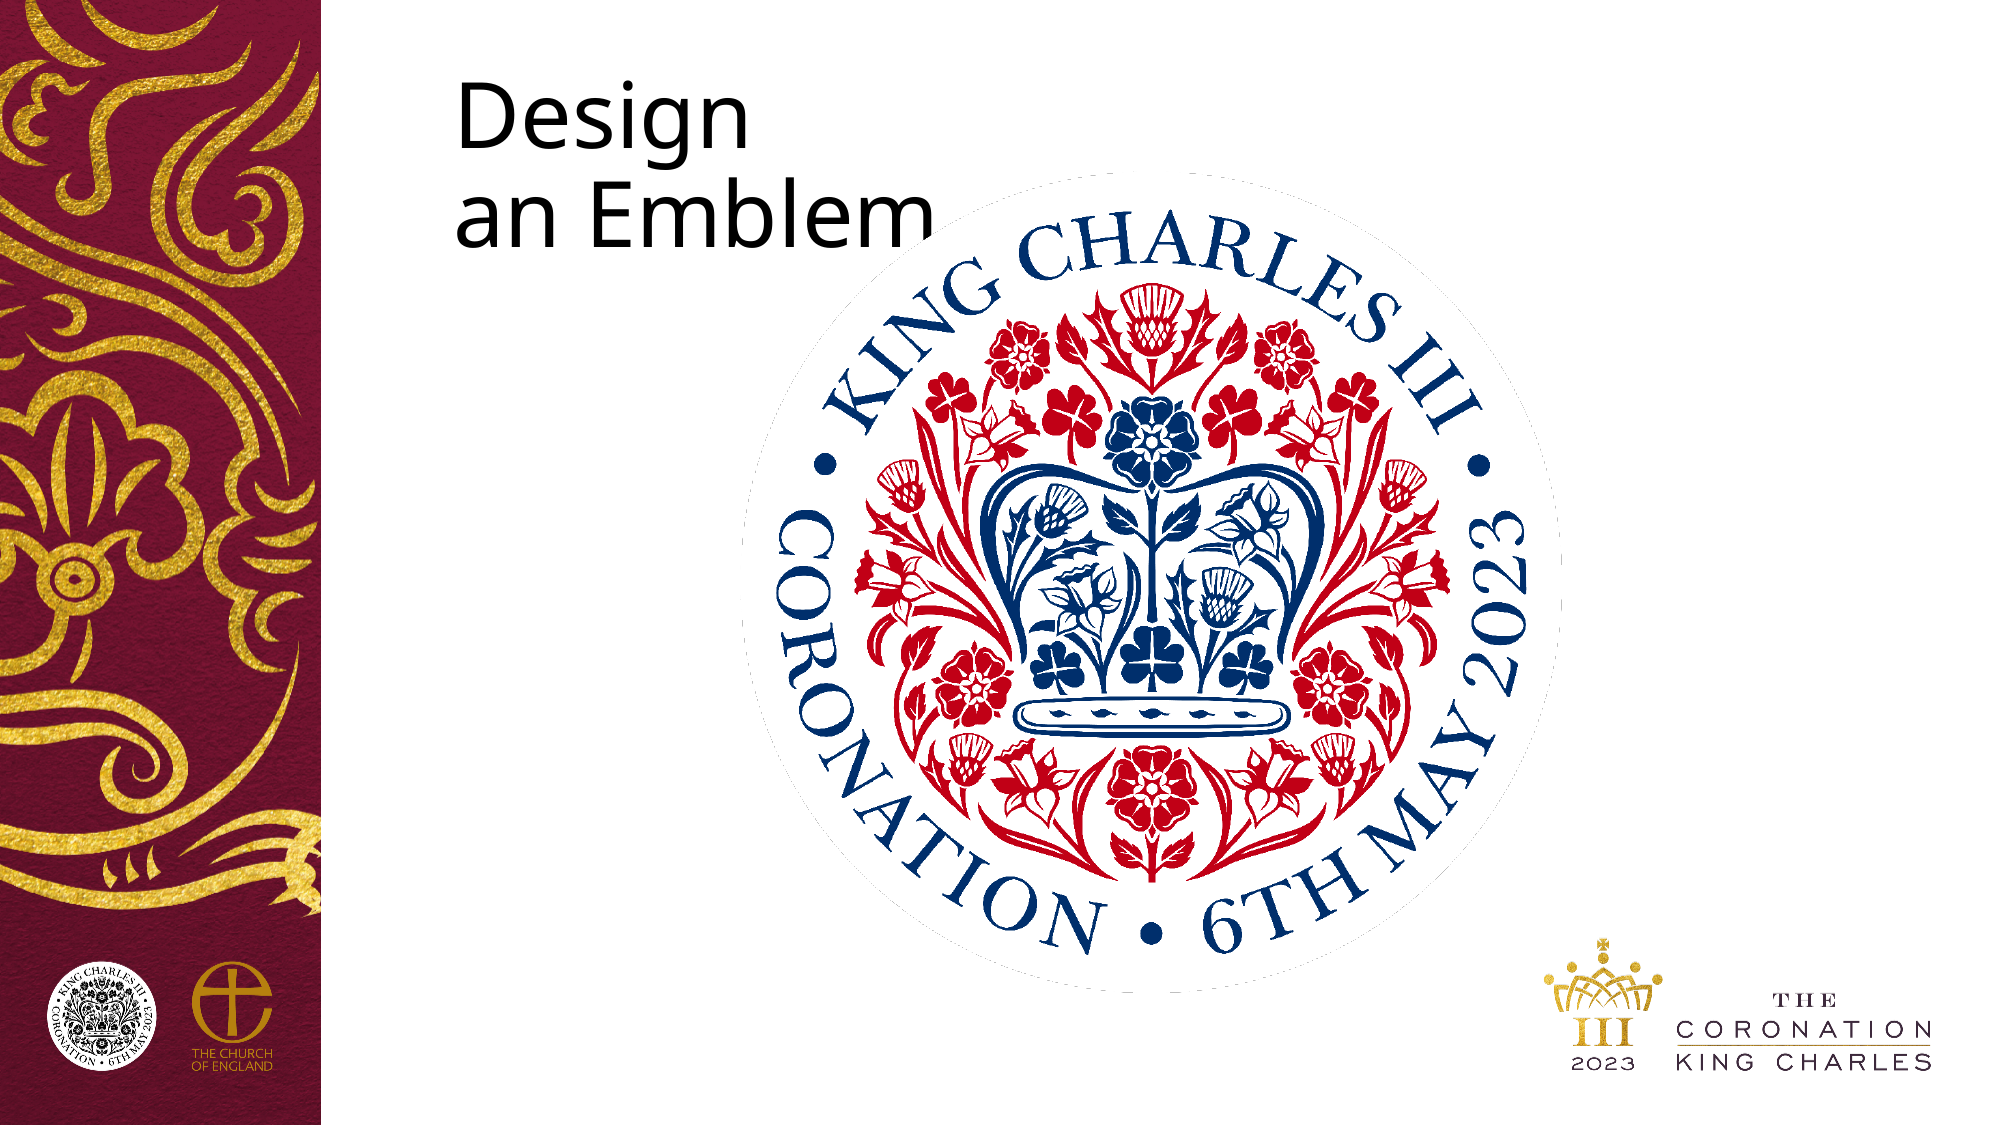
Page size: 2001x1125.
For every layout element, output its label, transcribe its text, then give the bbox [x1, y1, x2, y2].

picture [0, 0, 2000, 1125]
text_box Design an Emblem [438, 59, 1733, 278]
